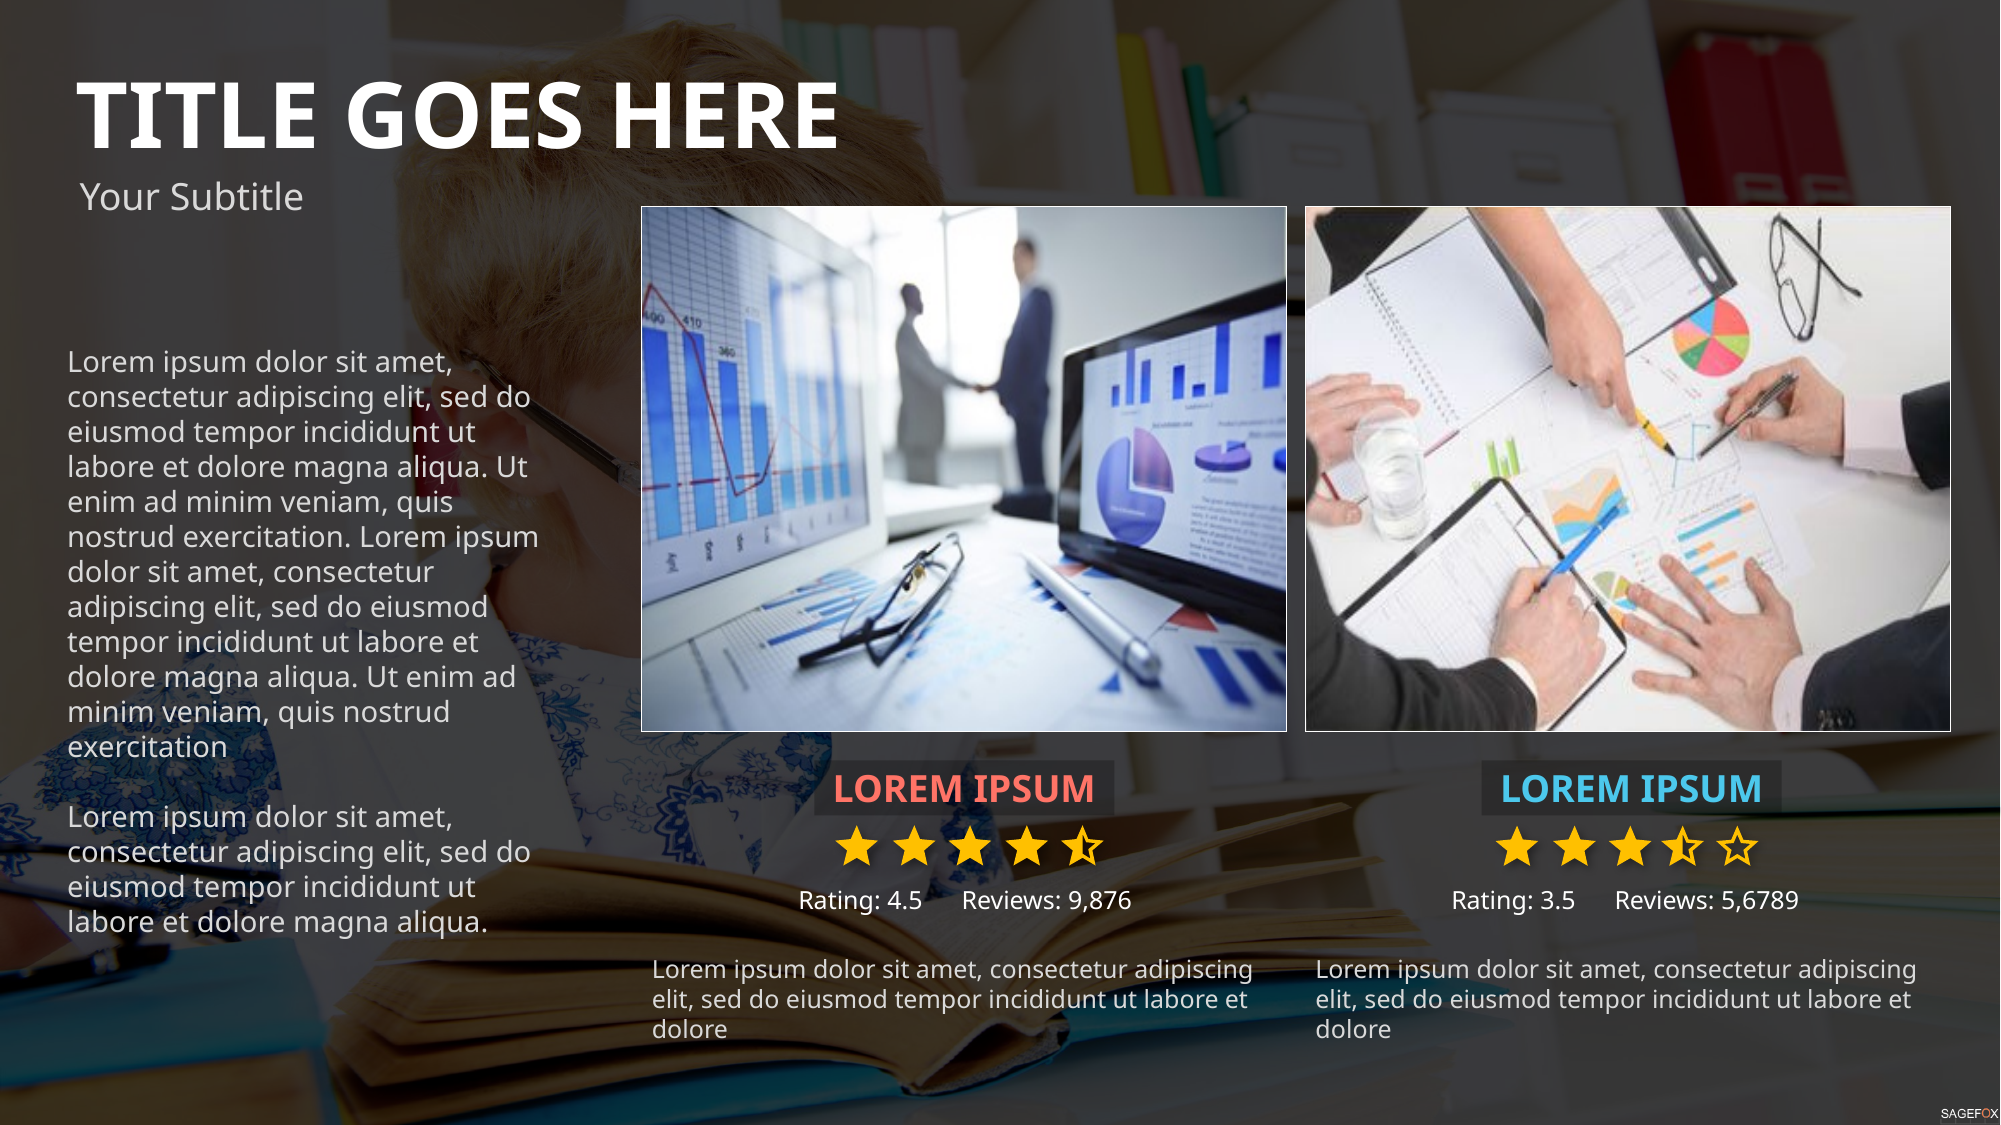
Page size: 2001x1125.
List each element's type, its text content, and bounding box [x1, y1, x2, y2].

text_box [1608, 825, 1652, 866]
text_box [60, 49, 1020, 227]
text_box LOREM IPSUM [1481, 760, 1782, 816]
picture [0, 0, 2001, 1125]
text_box LOREM IPSUM [814, 760, 1115, 816]
text_box Lorem ipsum dolor sit amet, consectetur adipiscing elit, sed do eiusmod tempor incididunt ut labore et dolore magna aliqua. Ut enim ad minim veniam, quis nostrud exercitation. Lorem ipsum dolor sit amet, consectetur adipiscing elit, sed do eiusmod tempor incididunt ut labore et dolore magna aliqua. Ut enim ad minim veniam, quis nostrud exercitation Lorem ipsum dolor sit amet, consectetur adipiscing elit, sed do eiusmod tempor incididunt ut labore et dolore magna aliqua. [52, 336, 575, 946]
text_box [1553, 825, 1596, 866]
text_box [1716, 825, 1759, 866]
text_box [1495, 825, 1539, 866]
text_box [948, 825, 992, 866]
text_box Lorem ipsum dolor sit amet, consectetur adipiscing elit, sed do eiusmod tempor incididunt ut labore et dolore [1305, 948, 1951, 1049]
text_box [1005, 825, 1049, 866]
text_box [835, 825, 878, 866]
text_box [1304, 206, 1951, 733]
text_box [892, 825, 936, 866]
text_box Lorem ipsum dolor sit amet, consectetur adipiscing elit, sed do eiusmod tempor incididunt ut labore et dolore [641, 948, 1287, 1049]
text_box [1661, 825, 1704, 866]
text_box [1060, 825, 1104, 866]
text_box Rating: 3.5 Reviews: 5,6789 [1421, 877, 1830, 922]
text_box Rating: 4.5 Reviews: 9,876 [761, 876, 1169, 922]
text_box [641, 206, 1288, 733]
